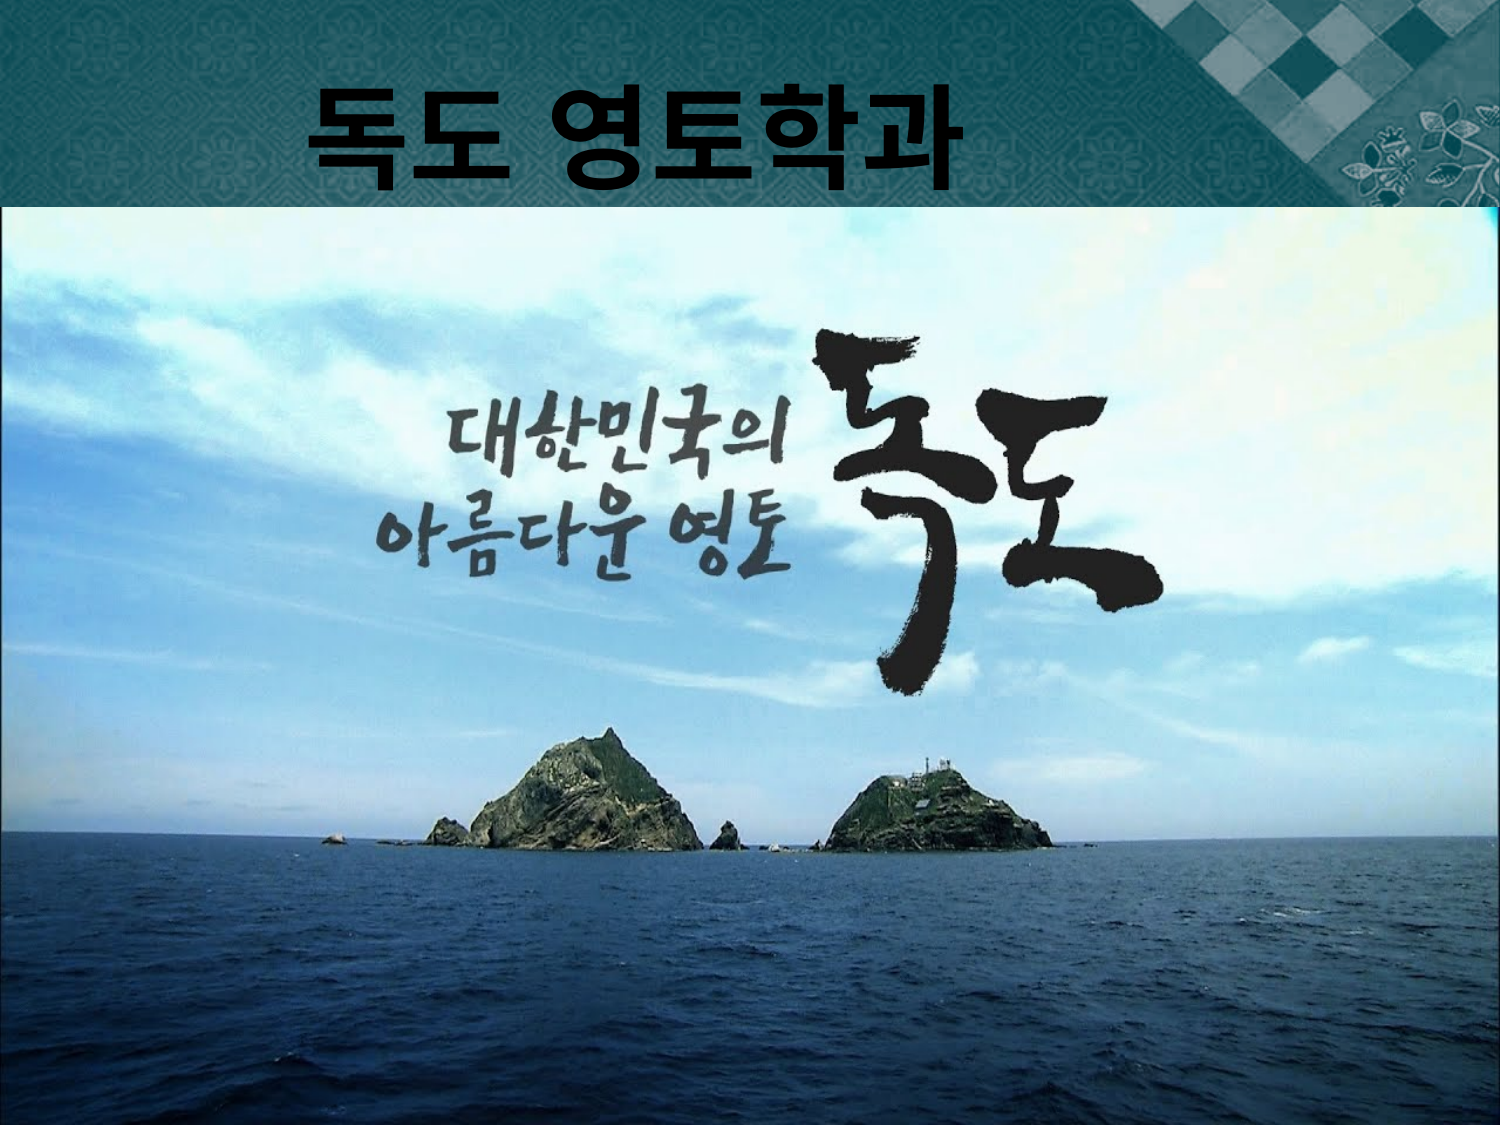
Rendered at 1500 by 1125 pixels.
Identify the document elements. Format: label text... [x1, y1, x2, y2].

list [0, 207, 1500, 1125]
title 독도 영토학과 [75, 58, 1196, 203]
